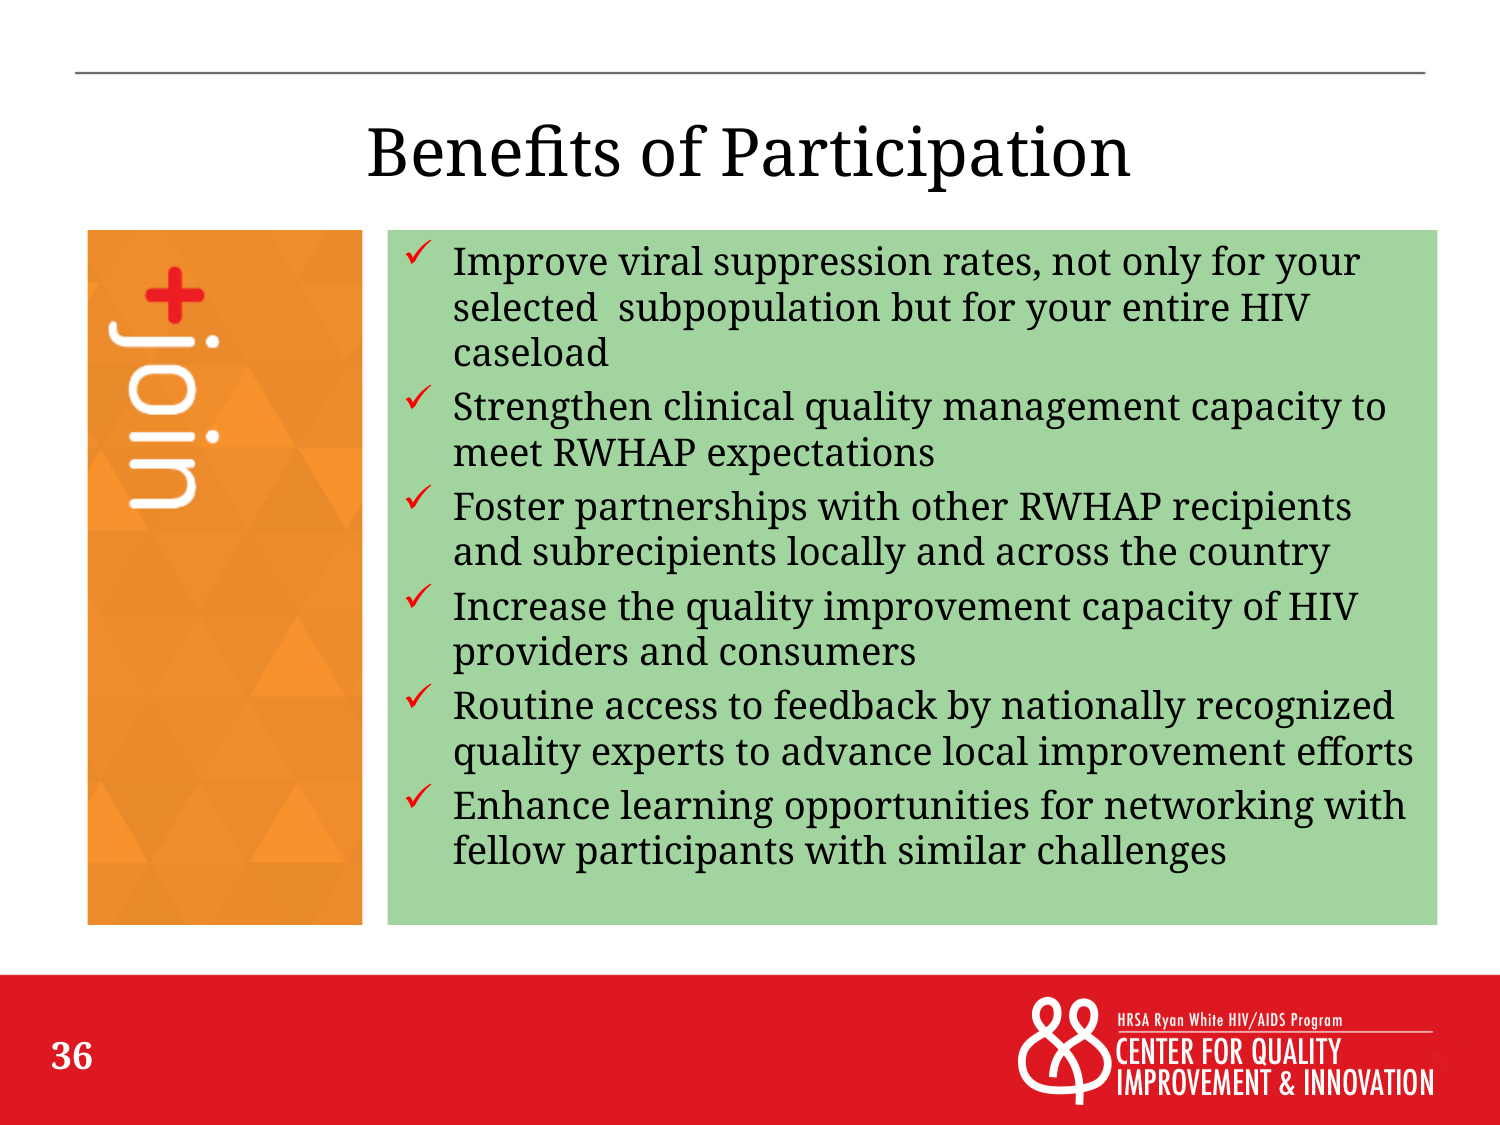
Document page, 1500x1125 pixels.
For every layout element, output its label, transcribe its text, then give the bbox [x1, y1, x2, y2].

list Improve viral suppression rates, not only for your selected subpopulation but for your entire HIV caseload Strengthen clinical quality management capacity to meet RWHAP expectations Foster partnerships with other RWHAP recipients and subrecipients locally and across the country Increase the quality improvement capacity of HIV providers and consumers Routine access to feedback by nationally recognized quality experts to advance local improvement efforts Enhance learning opportunities for networking with fellow participants with similar challenges [387, 230, 1438, 925]
picture [0, 0, 1500, 87]
picture [0, 213, 1500, 1125]
title Benefits of Participation [0, 87, 1500, 213]
